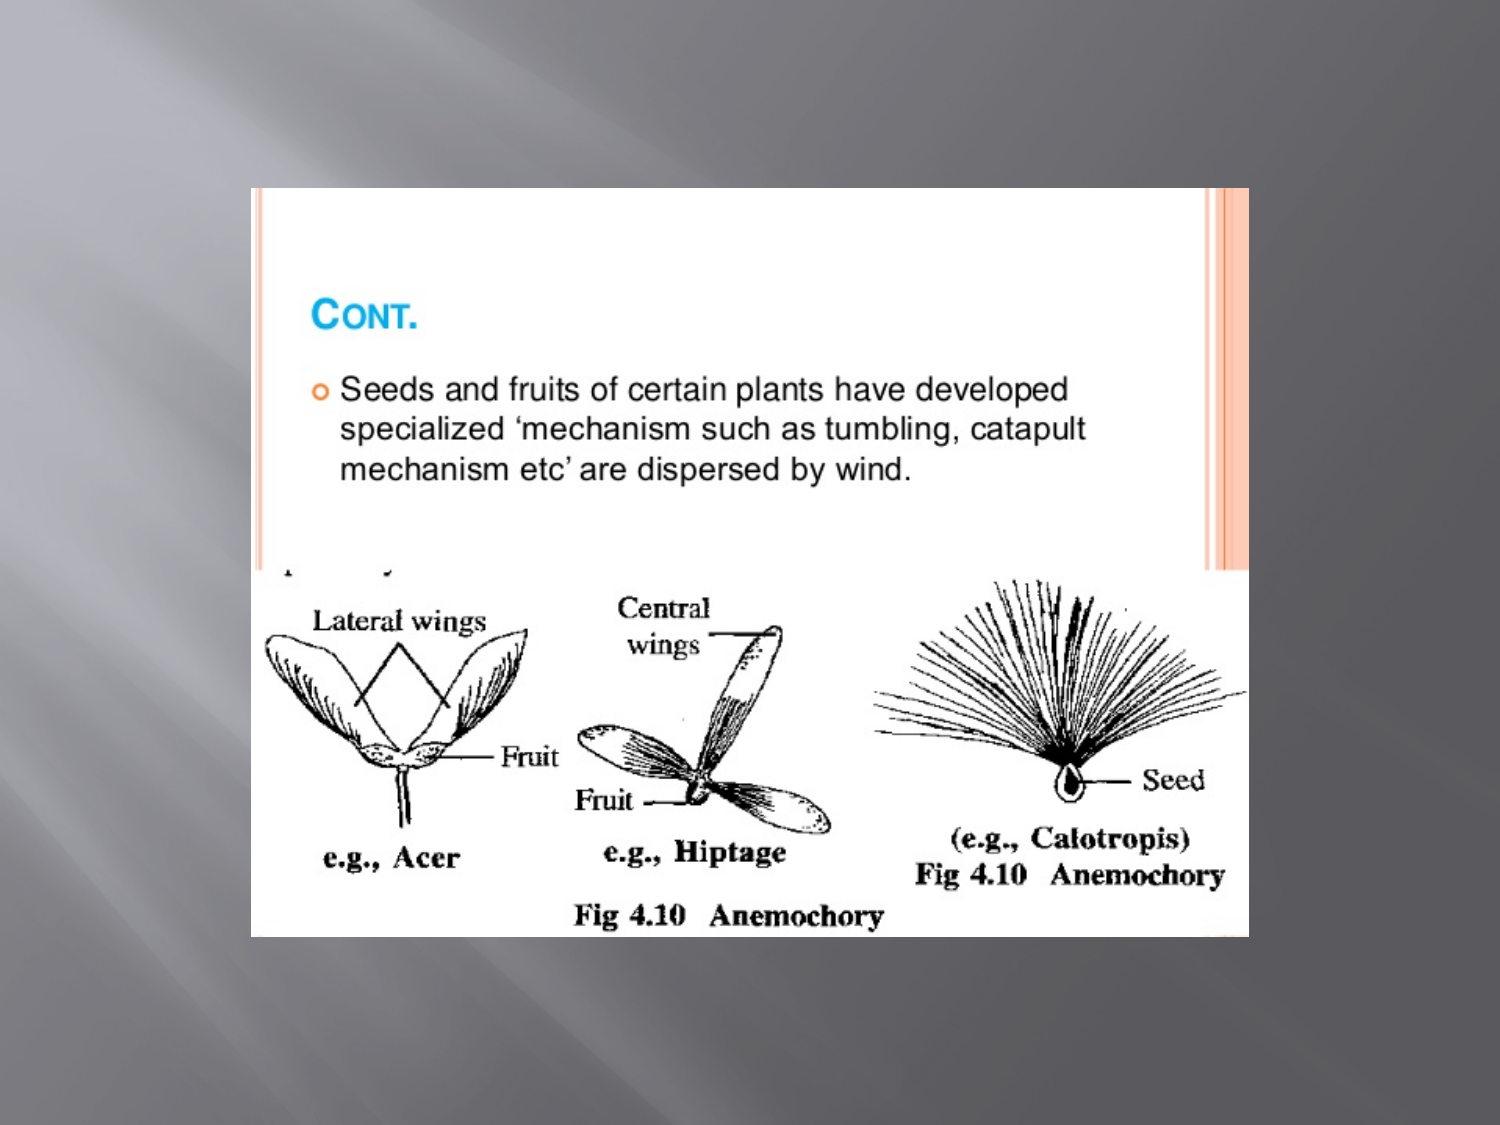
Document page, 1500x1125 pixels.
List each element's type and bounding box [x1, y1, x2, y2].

picture [251, 187, 1249, 937]
